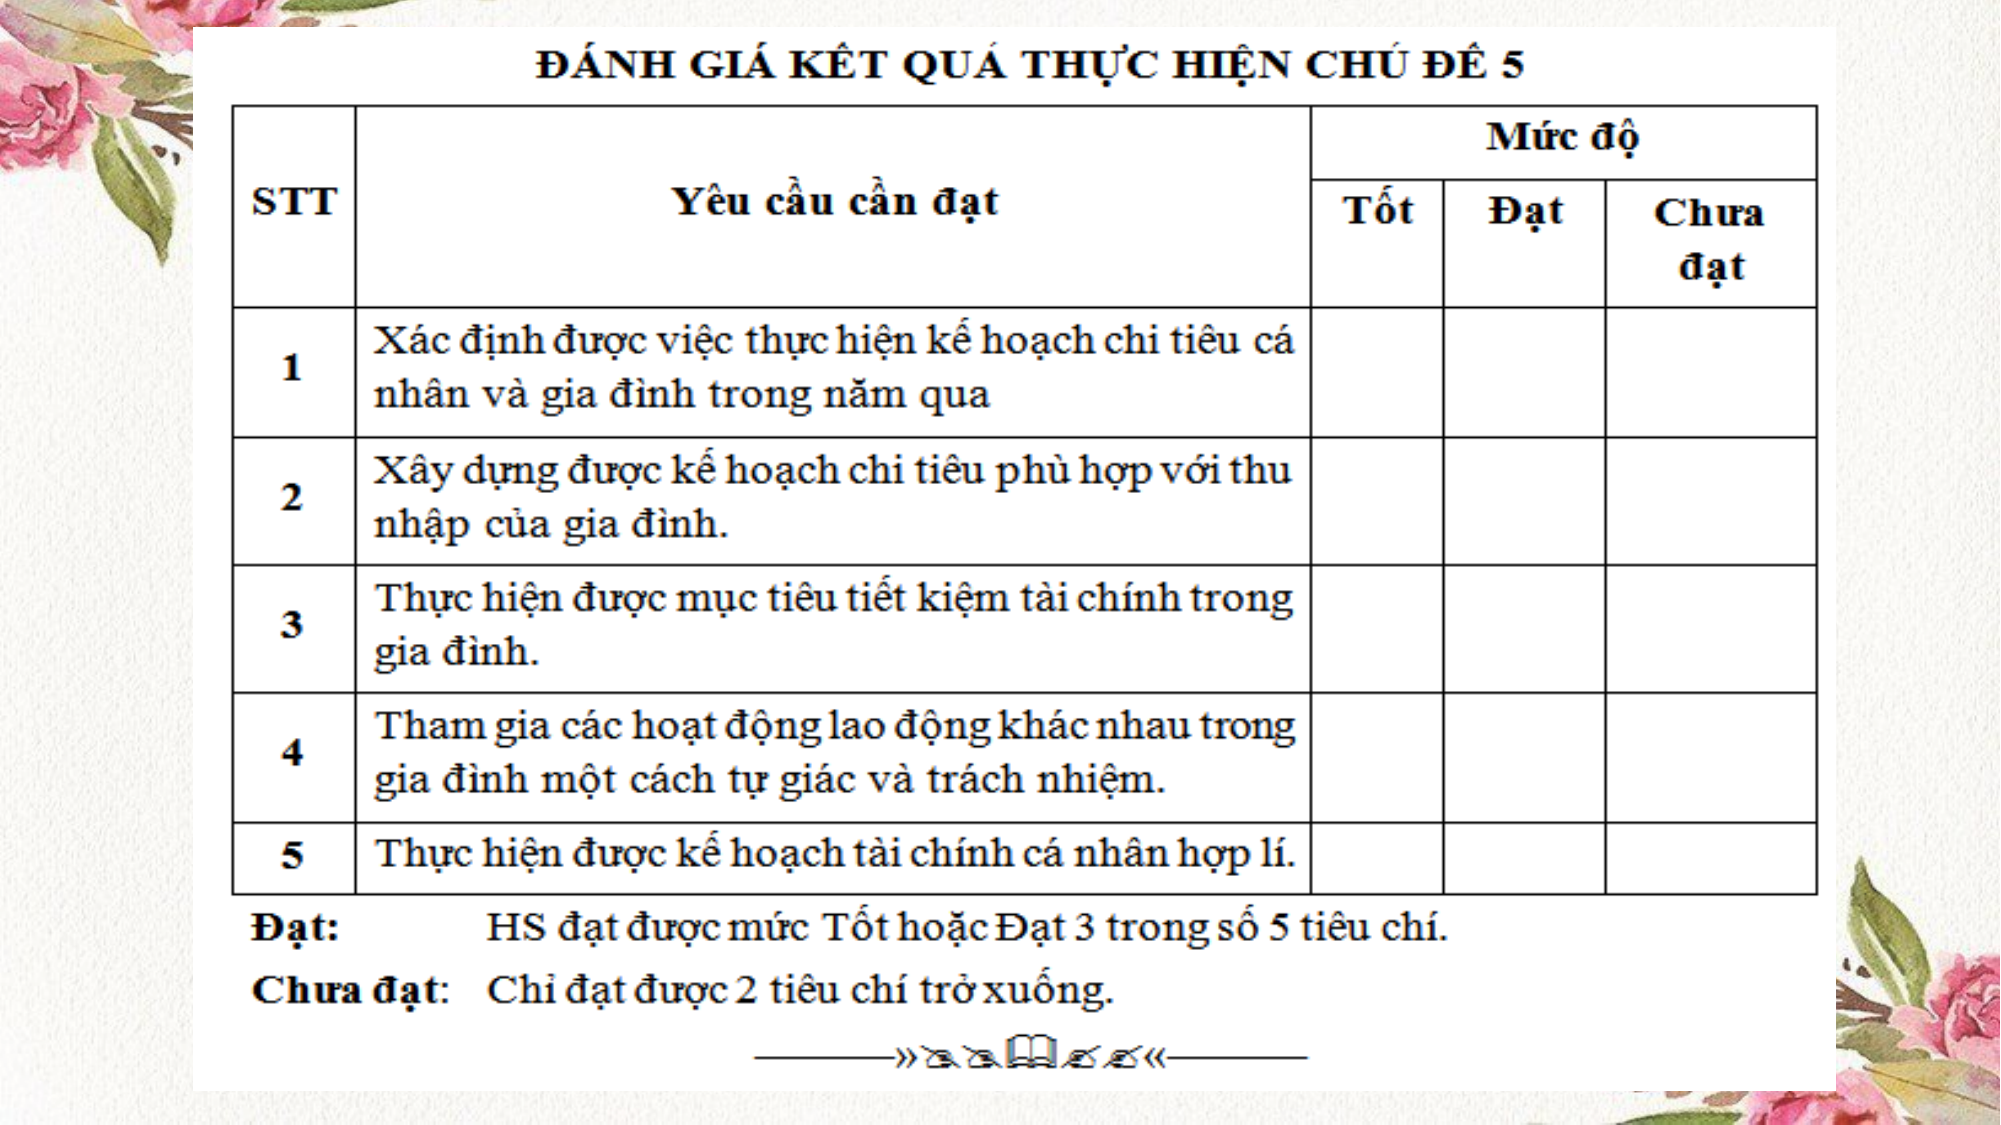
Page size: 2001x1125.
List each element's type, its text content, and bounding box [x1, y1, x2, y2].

picture [193, 27, 1836, 1091]
text_box NHIỆM VỤ 4 – HOẠT ĐỘNG 2 [0, 0, 2000, 1125]
